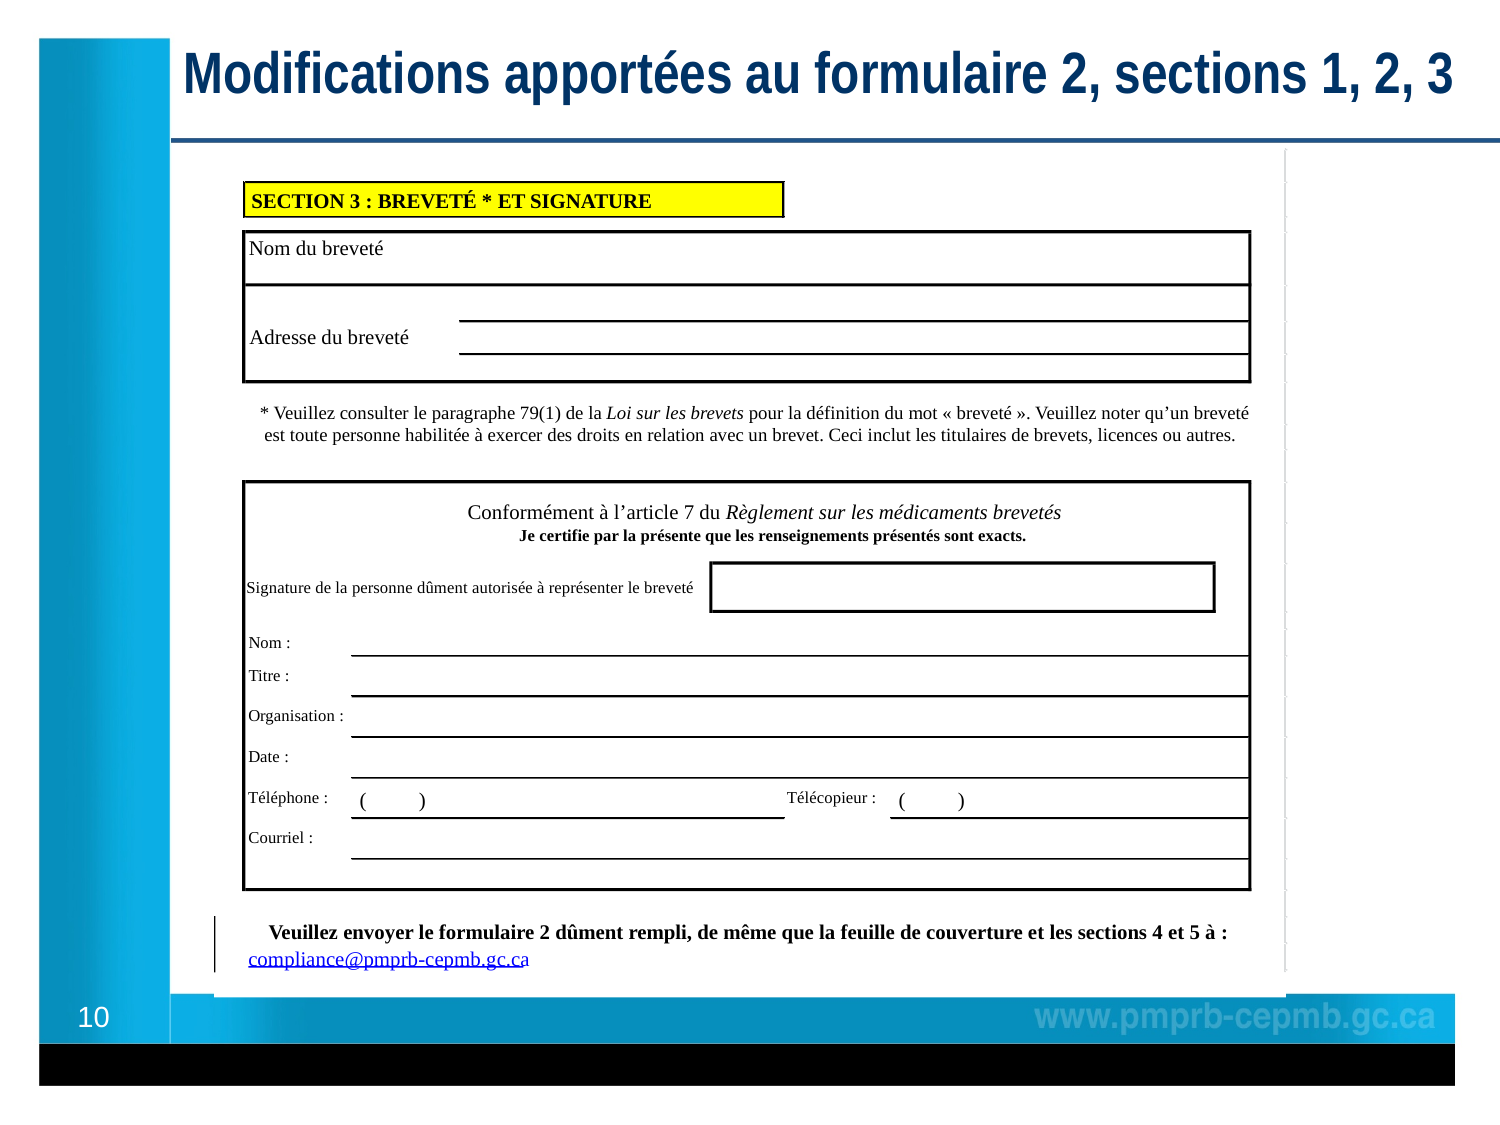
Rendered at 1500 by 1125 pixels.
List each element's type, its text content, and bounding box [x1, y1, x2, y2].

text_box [213, 148, 1288, 998]
picture [0, 0, 1500, 1125]
title Modifications apportées au formulaire 2, sections 1, 2, 3 [174, 42, 1463, 135]
slide_number 10 [24, 962, 126, 1041]
